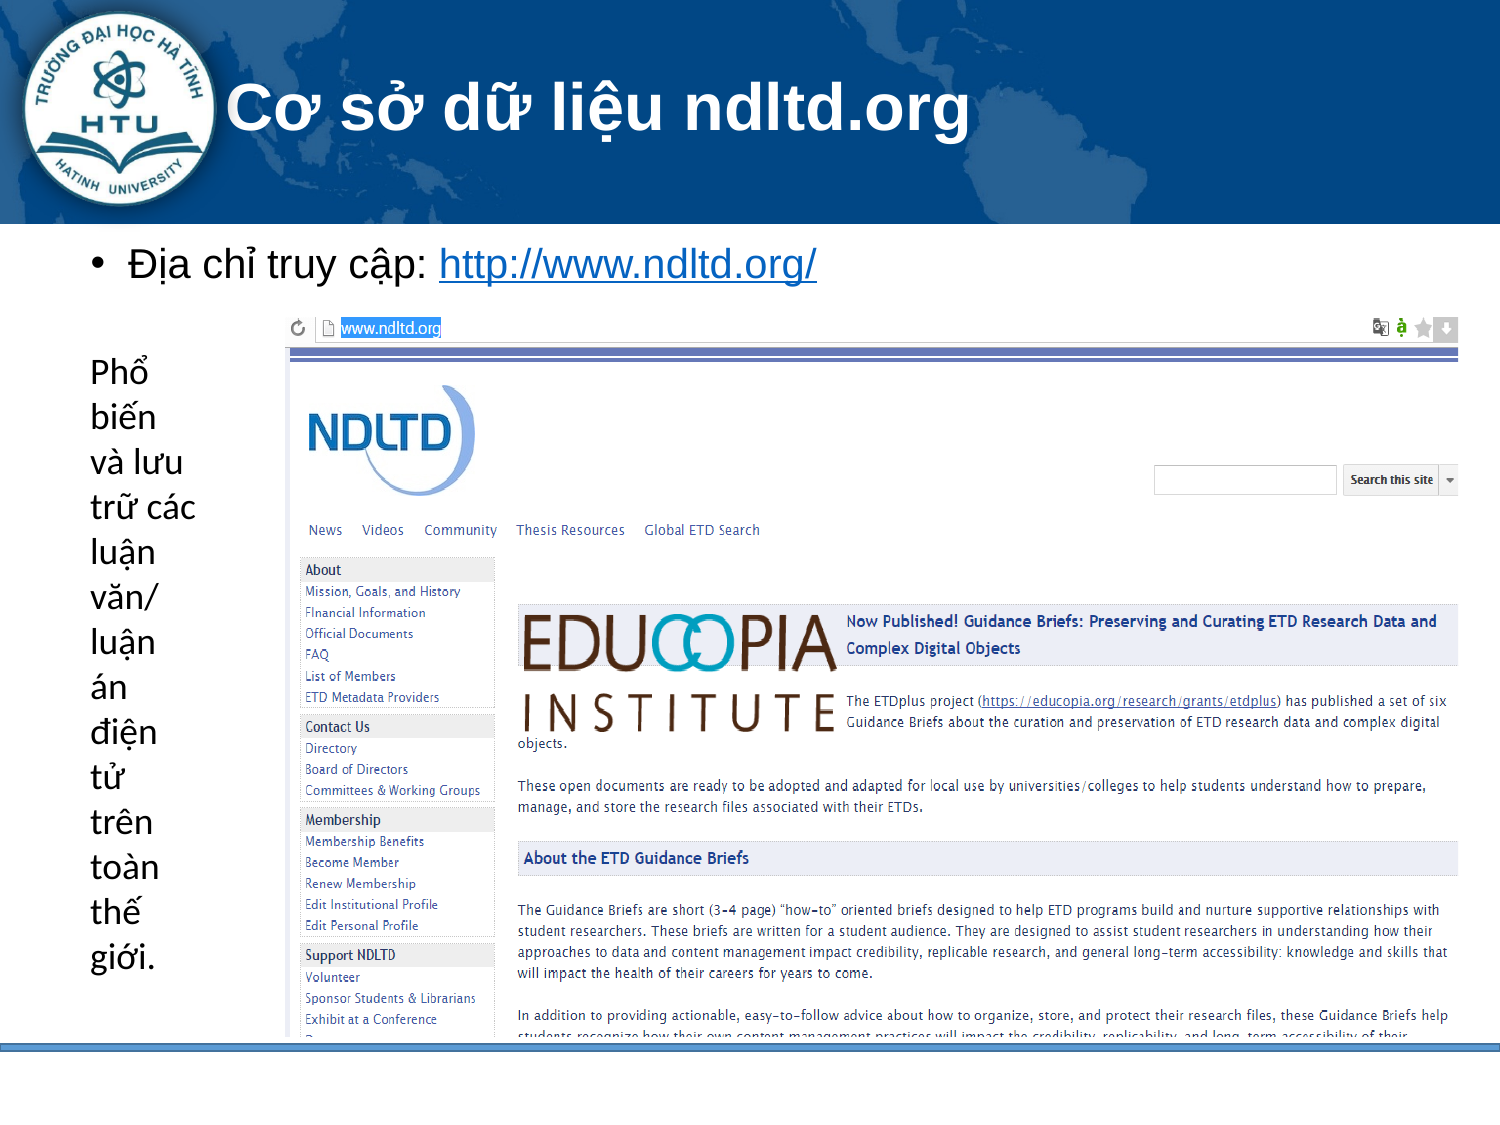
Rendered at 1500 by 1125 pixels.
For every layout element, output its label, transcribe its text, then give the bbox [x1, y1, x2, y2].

picture [0, 0, 1500, 224]
text_box Phổ biến và lưu trữ các luận văn/ luận án điện tử trên toàn thế giới. [75, 339, 211, 1029]
title Cơ sở dữ liệu ndltd.org [240, 64, 1166, 153]
picture [284, 317, 1459, 1037]
list Địa chỉ truy cập: http://www.ndltd.org/ [75, 234, 1437, 999]
